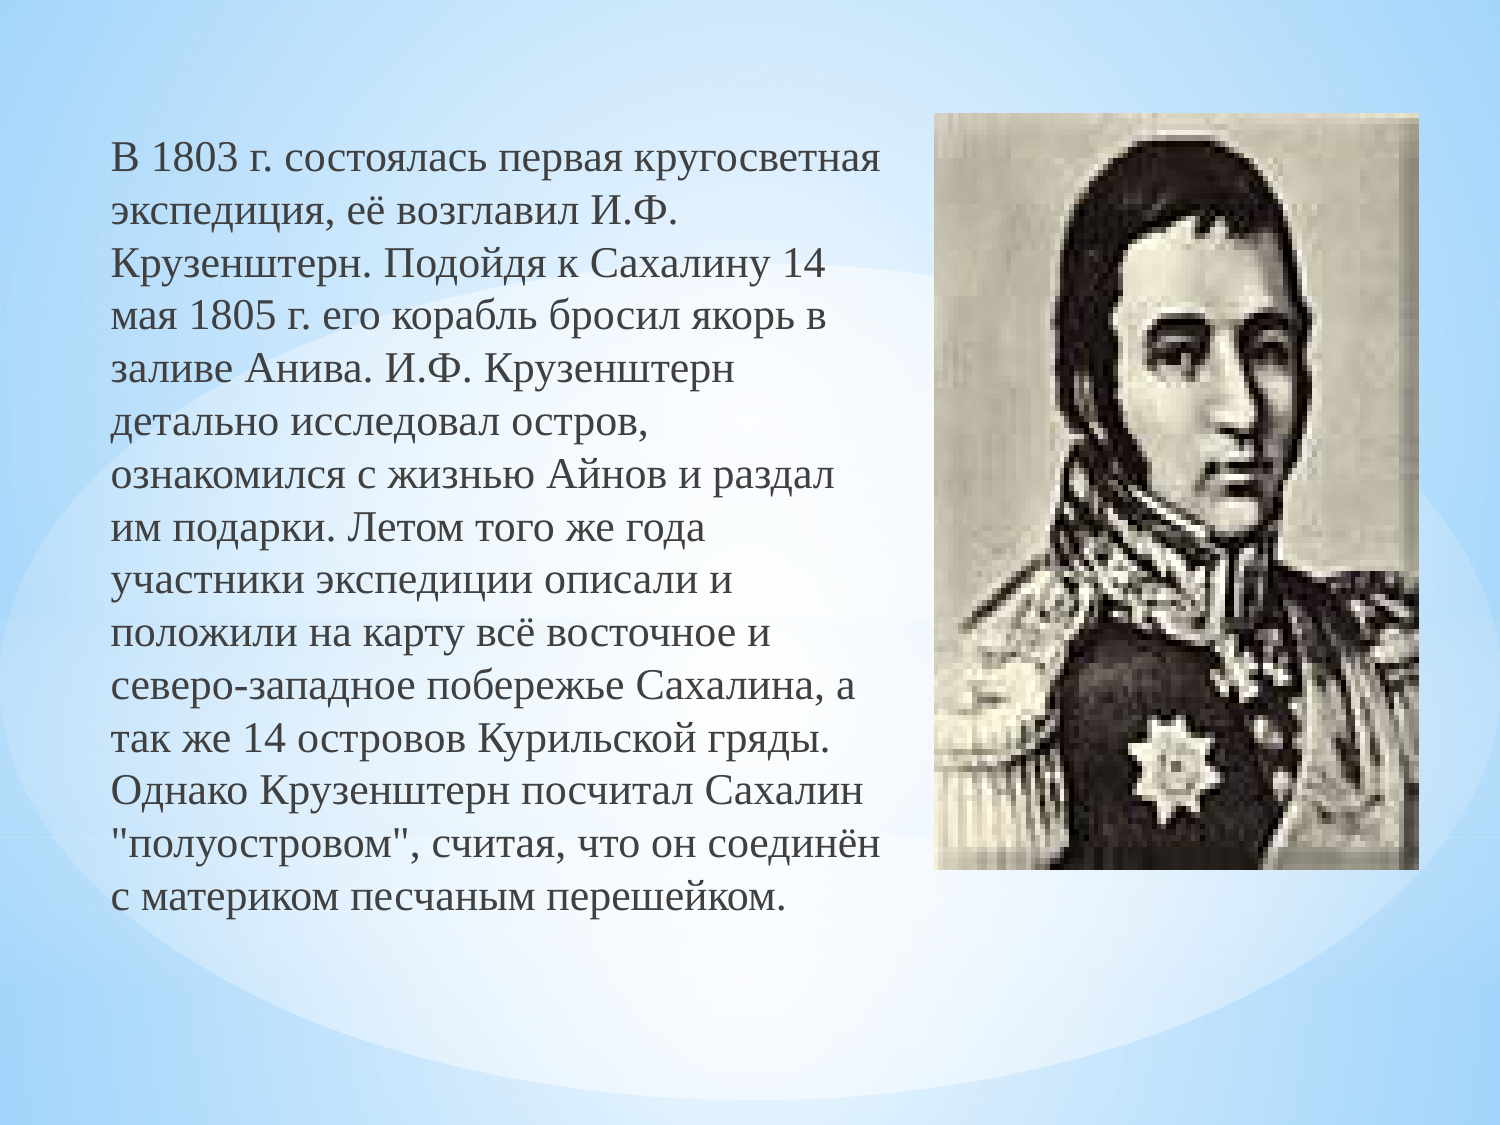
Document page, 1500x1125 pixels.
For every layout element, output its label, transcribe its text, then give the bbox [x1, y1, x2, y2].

list В 1803 г. состоялась первая кругосветная экспедиция, её возглавил И.Ф. Крузенштерн. Подойдя к Сахалину 14 мая 1805 г. его корабль бросил якорь в заливе Анива. И.Ф. Крузенштерн детально исследовал остров, ознакомился с жизнью Айнов и раздал им подарки. Летом того же года участники экспедиции описали и положили на карту всё восточное и северо-западное побережье Сахалина, а так же 14 островов Курильской гряды. Однако Крузенштерн посчитал Сахалин "полуостровом", считая, что он соединён с материком песчаным перешейком. [88, 120, 904, 953]
picture [934, 113, 1420, 870]
